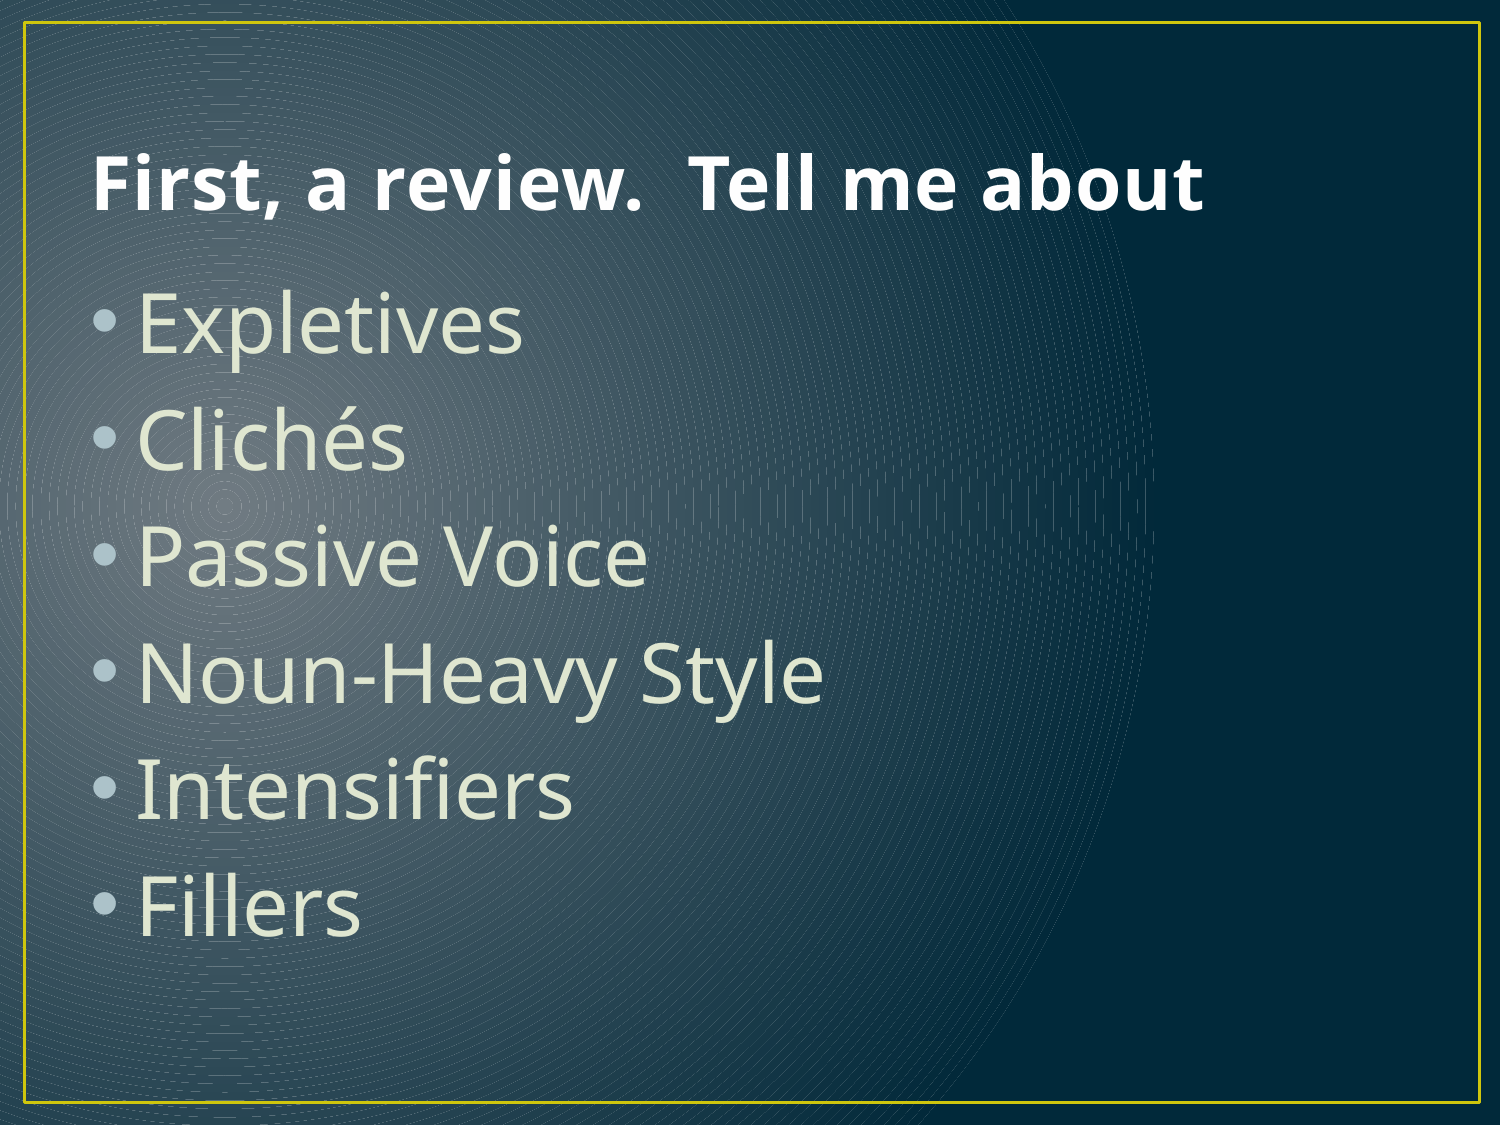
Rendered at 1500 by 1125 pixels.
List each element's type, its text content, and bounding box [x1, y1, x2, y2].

title First, a review. Tell me about [75, 45, 1425, 233]
list Expletives Clichés Passive Voice Noun-Heavy Style Intensifiers Fillers [75, 262, 1425, 1005]
